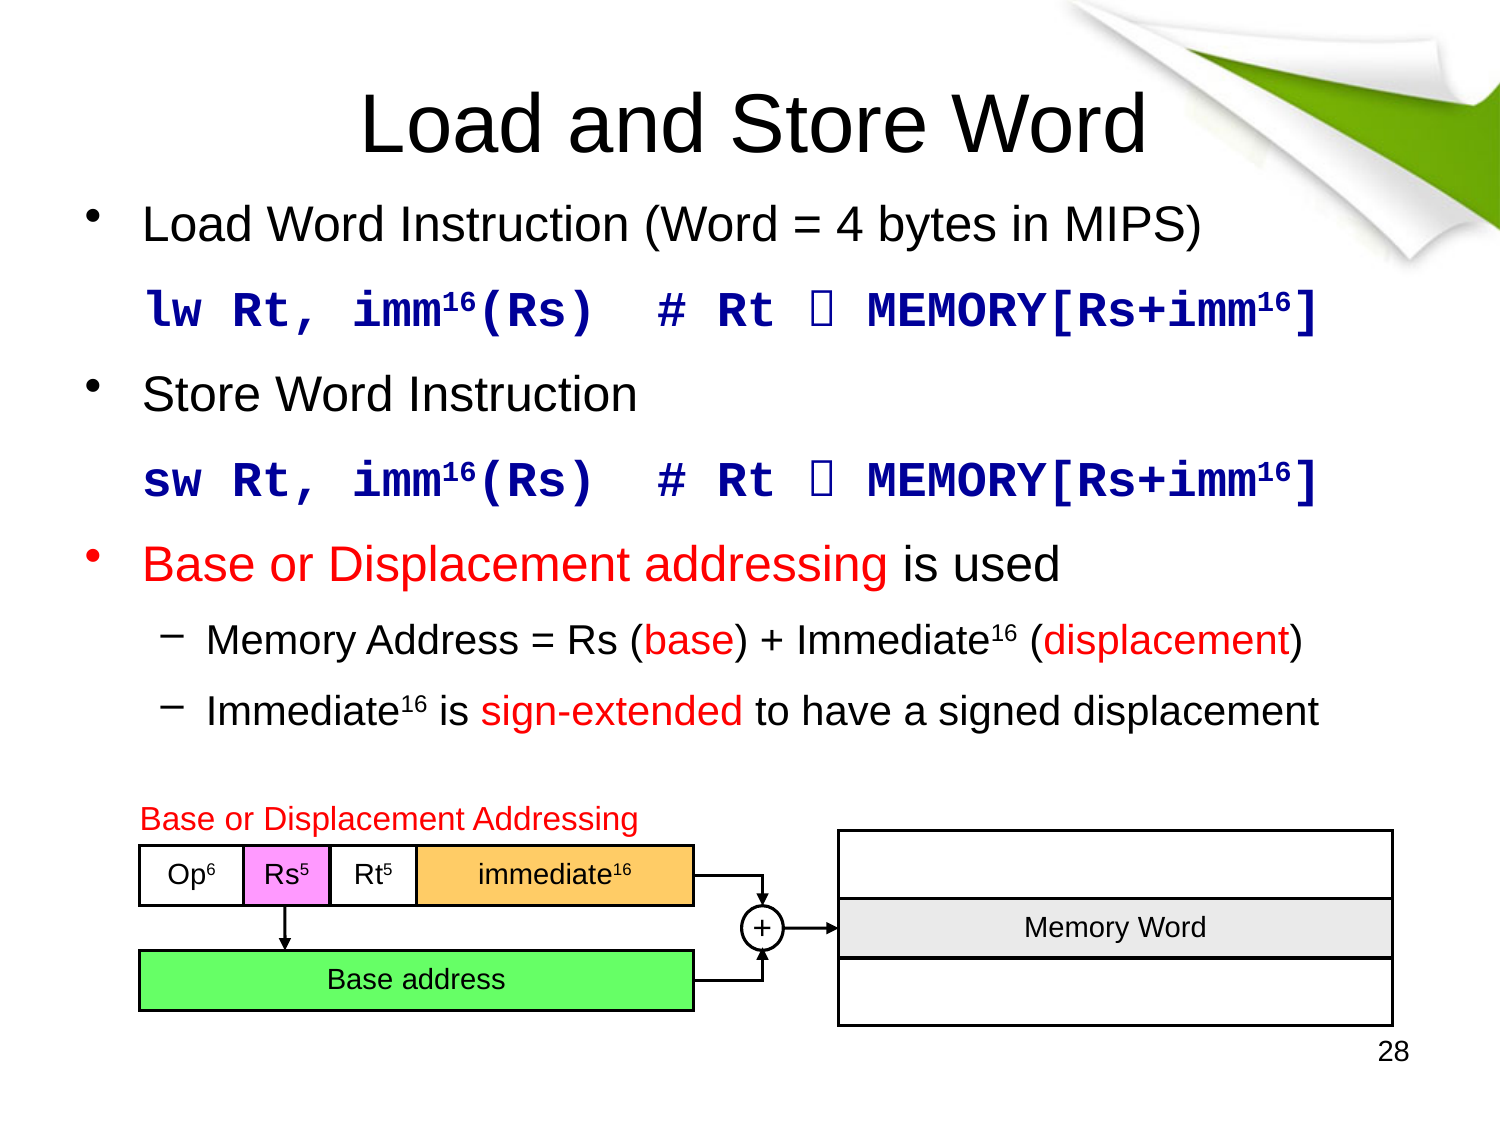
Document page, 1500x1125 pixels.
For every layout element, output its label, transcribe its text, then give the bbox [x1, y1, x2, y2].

title Load and Store Word [79, 25, 1430, 213]
slide_number 28 [1074, 1024, 1425, 1103]
picture [0, 0, 1500, 1125]
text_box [139, 792, 1393, 1026]
list Load Word Instruction (Word = 4 bytes in MIPS) lw Rt, imm16(Rs) # Rt  MEMORY[Rs+imm16] Store Word Instruction sw Rt, imm16(Rs) # Rt  MEMORY[Rs+imm16] Base or Displacement addressing is used Memory Address = Rs (base) + Immediate16 (displacement) Immediate16 is sign-extended to have a signed displacement [69, 184, 1440, 1035]
